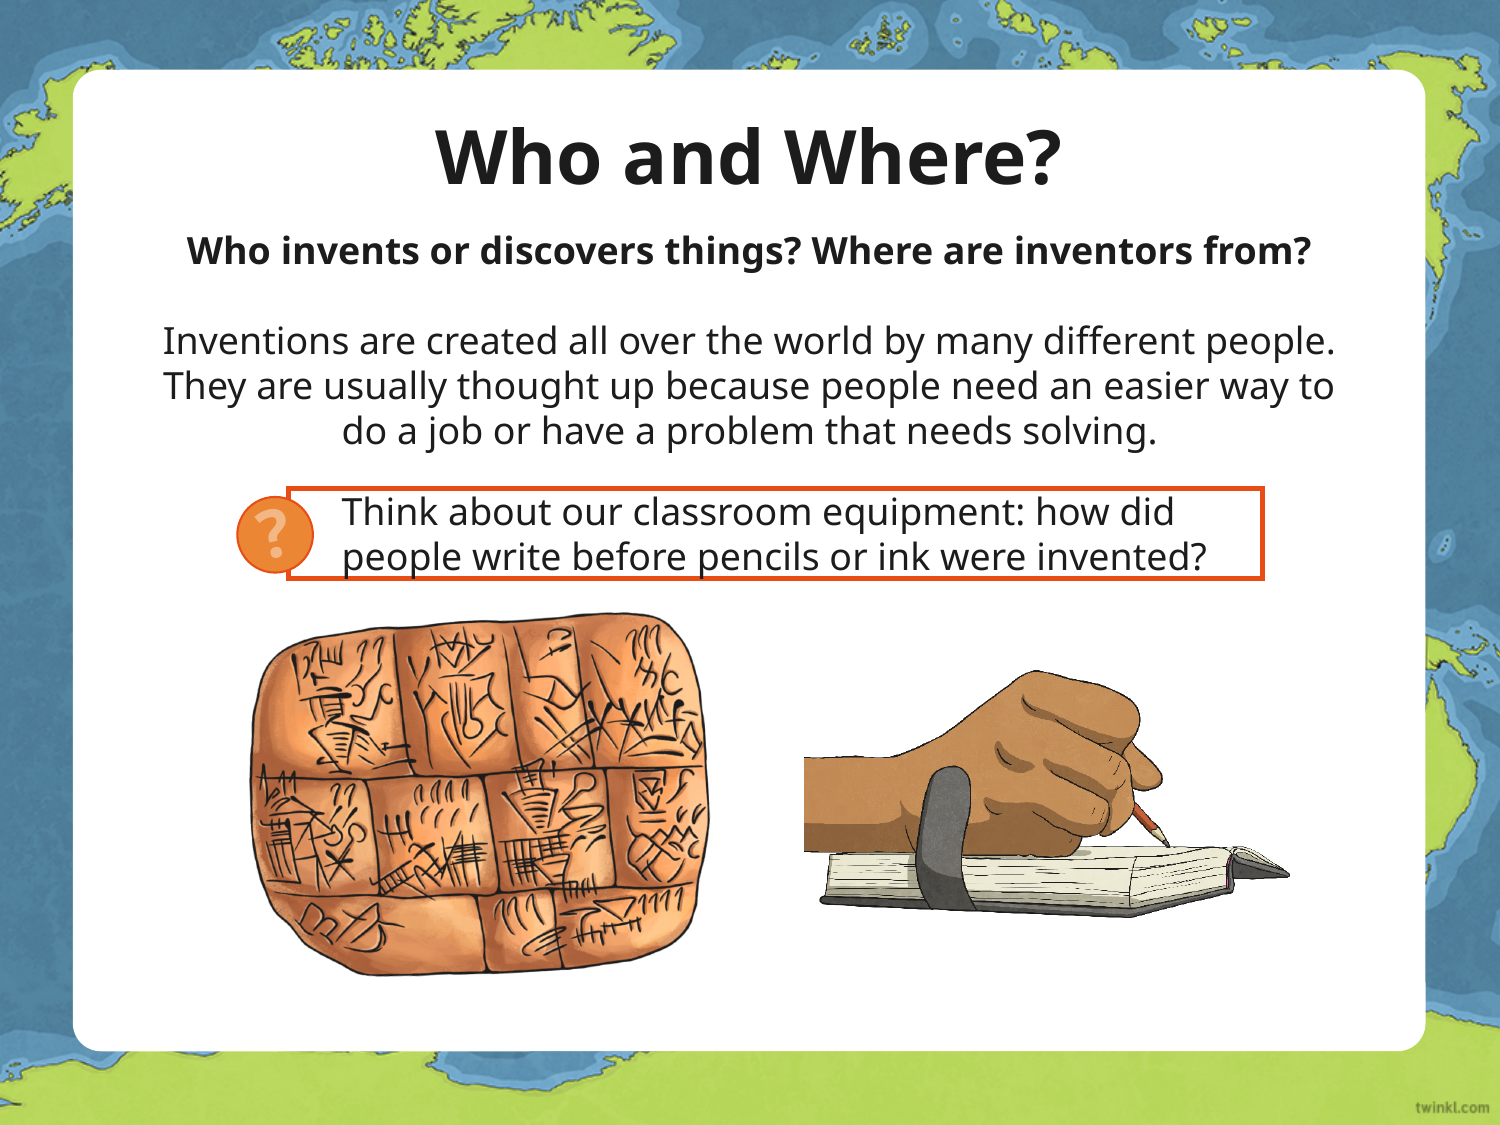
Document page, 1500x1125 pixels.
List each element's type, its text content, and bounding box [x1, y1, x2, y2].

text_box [237, 485, 1263, 582]
picture [0, 0, 1500, 1125]
title Who and Where? [73, 76, 1426, 244]
text_box Who invents or discovers things? Where are inventors from? Inventions are created all over the world by many different people. They are usually thought up because people need an easier way to do a job or have a problem that needs solving. [147, 219, 1353, 460]
